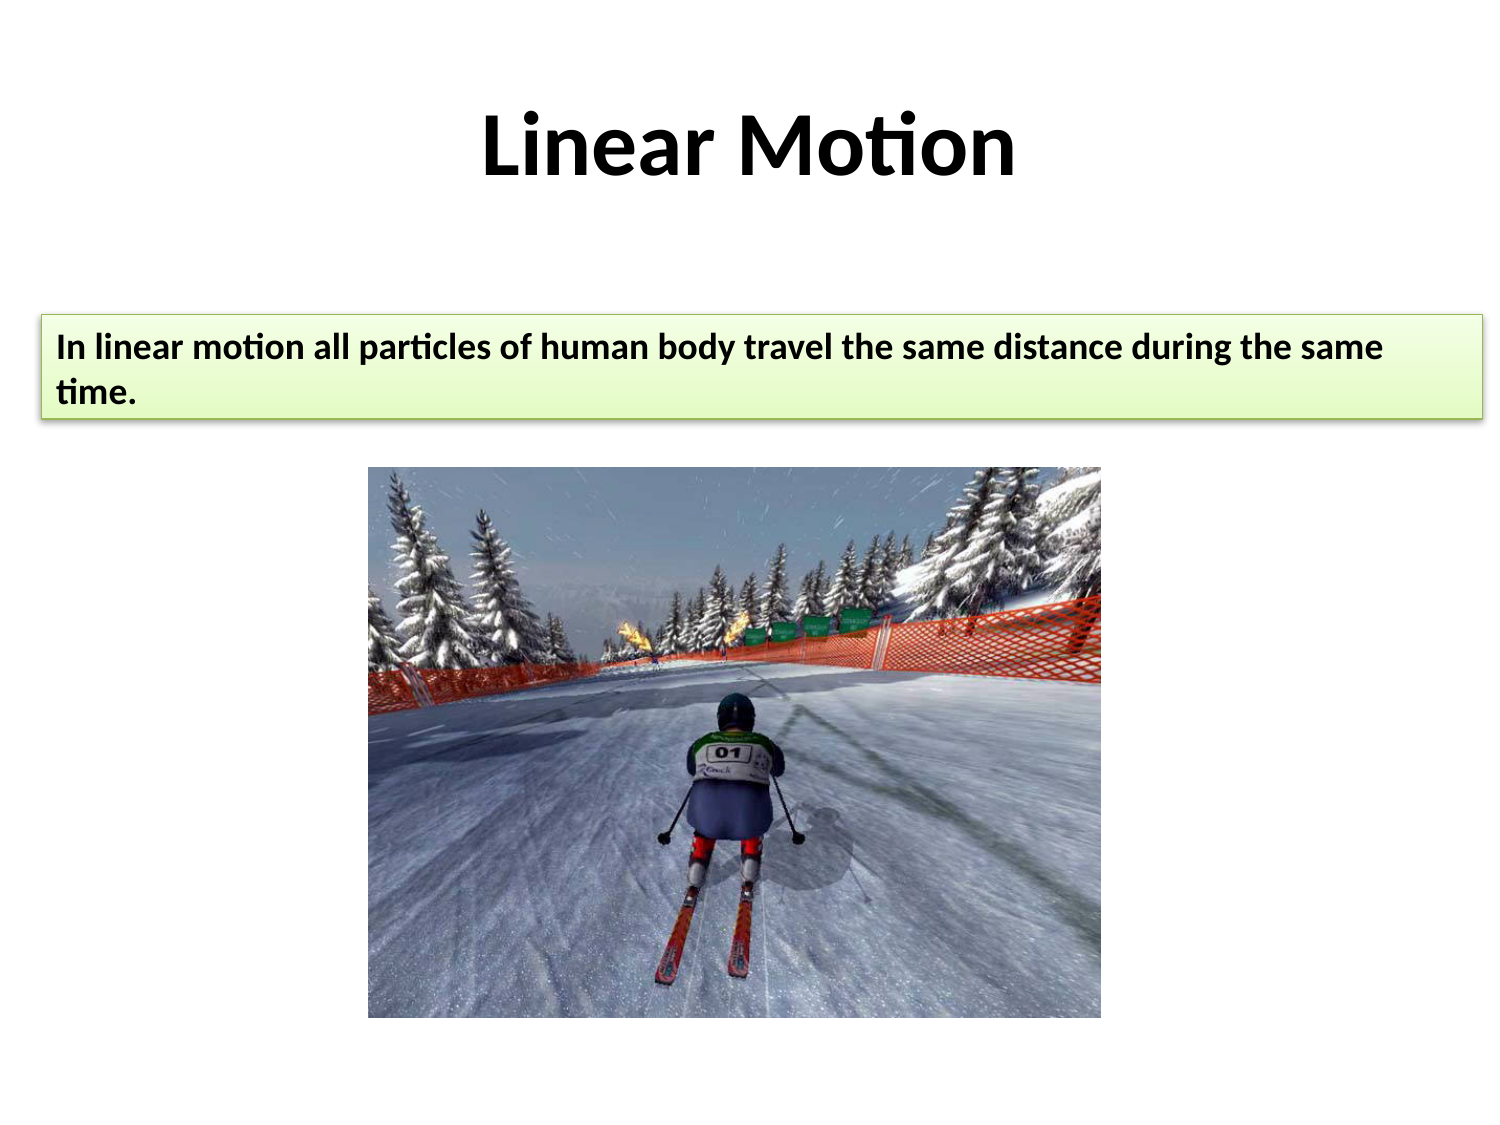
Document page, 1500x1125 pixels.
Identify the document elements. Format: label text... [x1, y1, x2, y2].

text_box In linear motion all particles of human body travel the same distance during the same time. [41, 314, 1483, 420]
title Linear Motion [75, 45, 1425, 233]
picture [368, 467, 1101, 1018]
